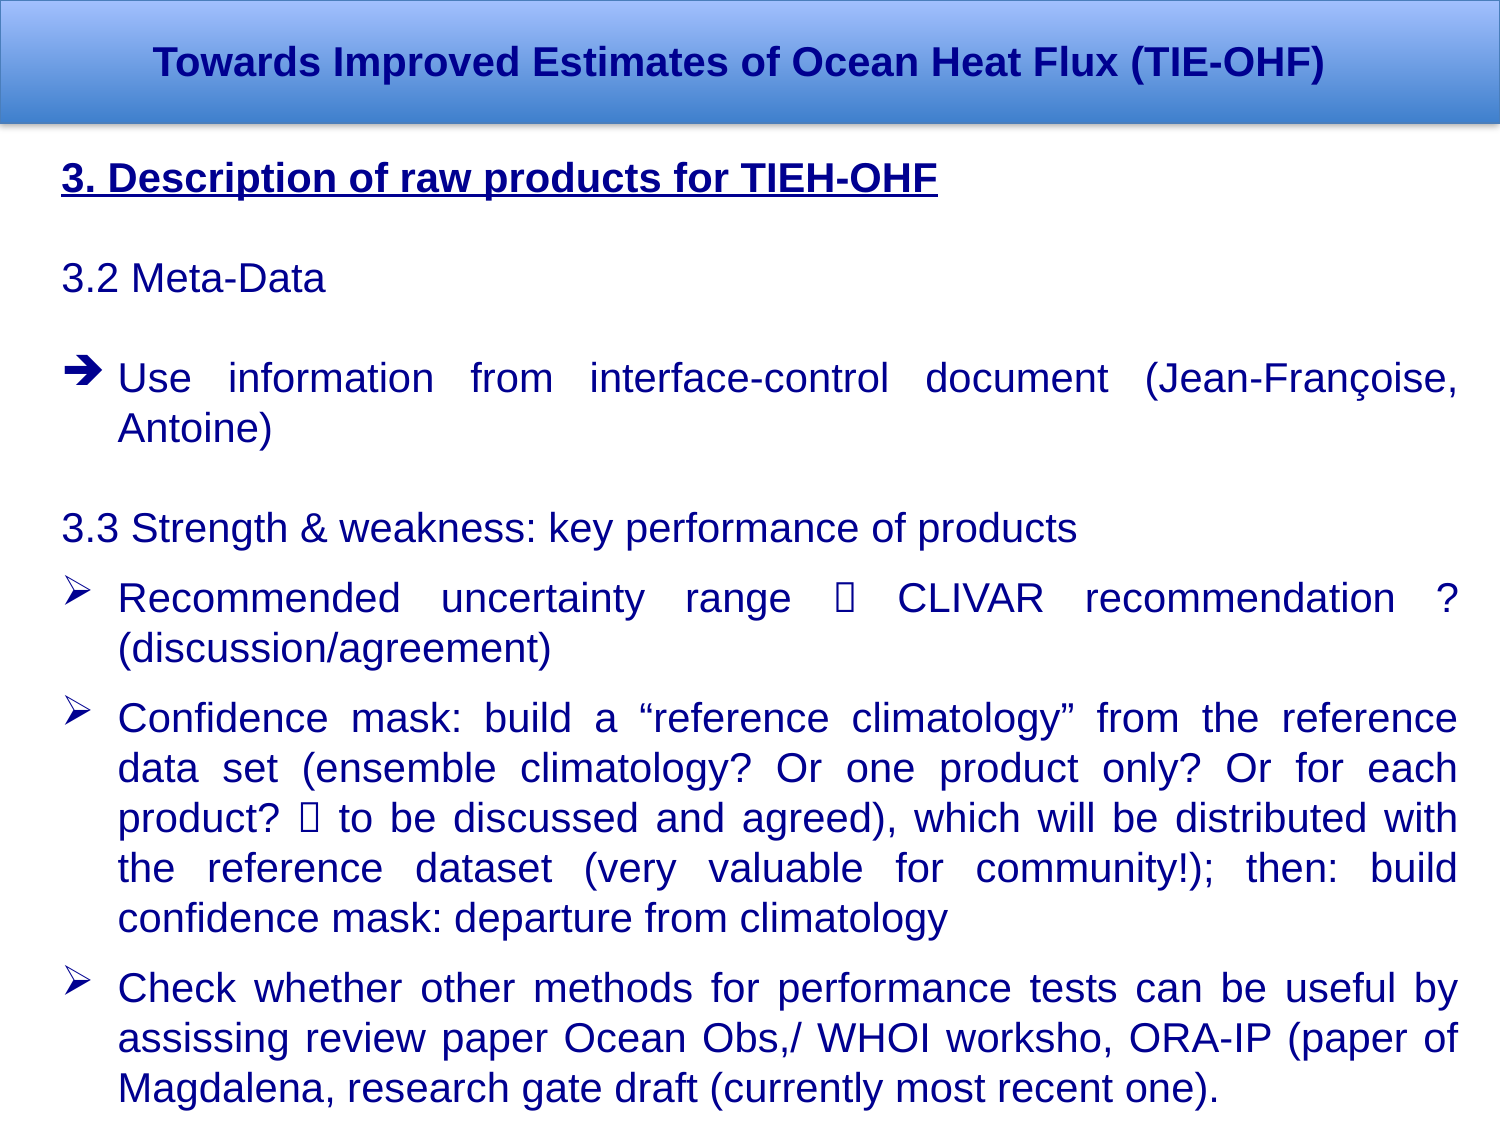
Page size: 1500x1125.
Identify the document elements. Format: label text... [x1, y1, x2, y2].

text_box Towards Improved Estimates of Ocean Heat Flux (TIE-OHF) [138, 27, 1391, 93]
text_box 3. Description of raw products for TIEH-OHF 3.2 Meta-Data Use information from interface-control document (Jean-Françoise, Antoine) 3.3 Strength & weakness: key performance of products Recommended uncertainty range  CLIVAR recommendation ? (discussion/agreement) Confidence mask: build a “reference climatology” from the reference data set (ensemble climatology? Or one product only? Or for each product?  to be discussed and agreed), which will be distributed with the reference dataset (very valuable for community!); then: build confidence mask: departure from climatology Check whether other methods for performance tests can be useful by assissing review paper Ocean Obs,/ WHOI worksho, ORA-IP (paper of Magdalena, research gate draft (currently most recent one). [46, 143, 1474, 1125]
text_box [0, 0, 1500, 124]
